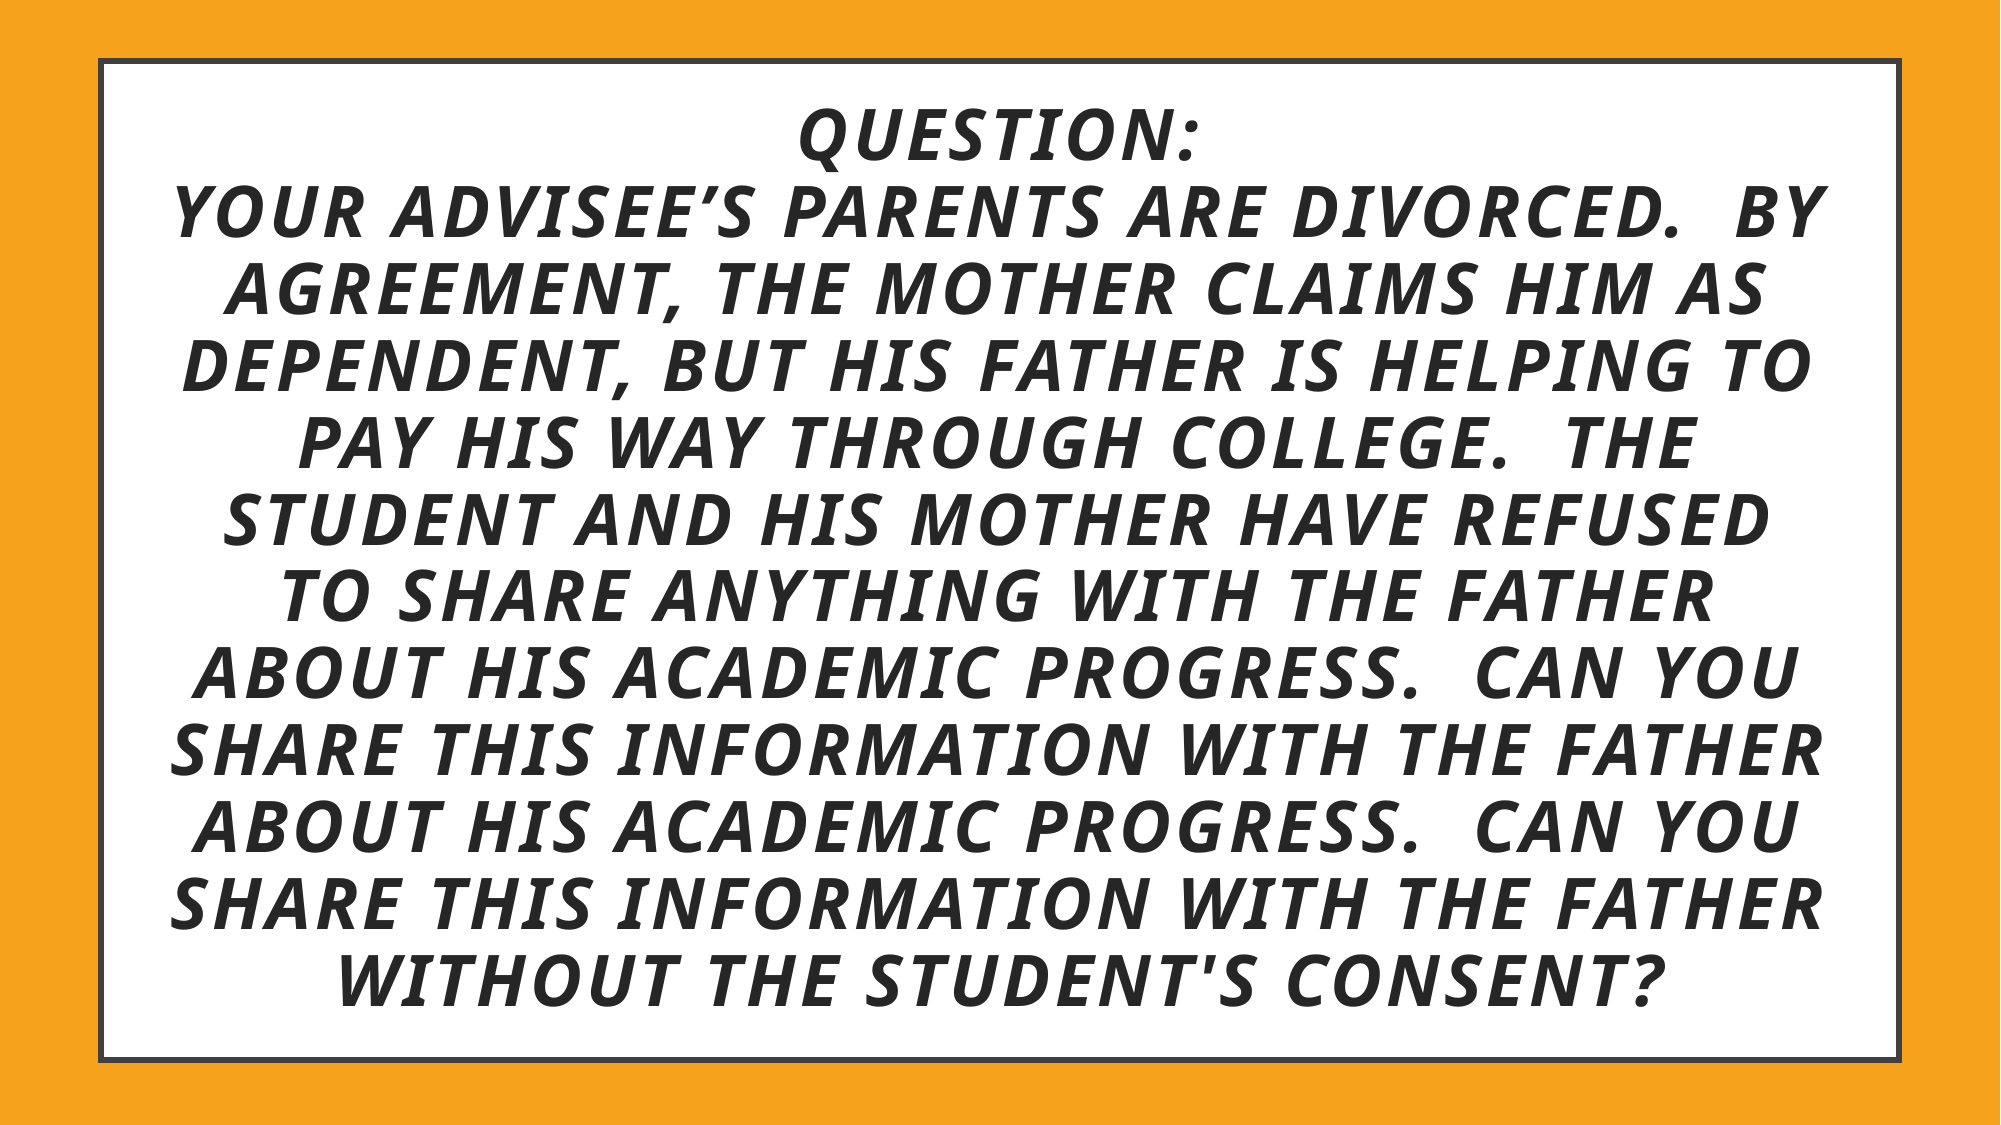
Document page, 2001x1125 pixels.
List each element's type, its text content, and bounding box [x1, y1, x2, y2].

title Question: Your advisee’s parents are divorced. By agreement, the mother claims him as dependent, but his father is helping to pay his way through college. The student and his mother have refused to share anything with the father about his academic progress. Can you share this information with the father about his academic progress. Can you share this information with the father without the student's consent? [98, 58, 1902, 1063]
